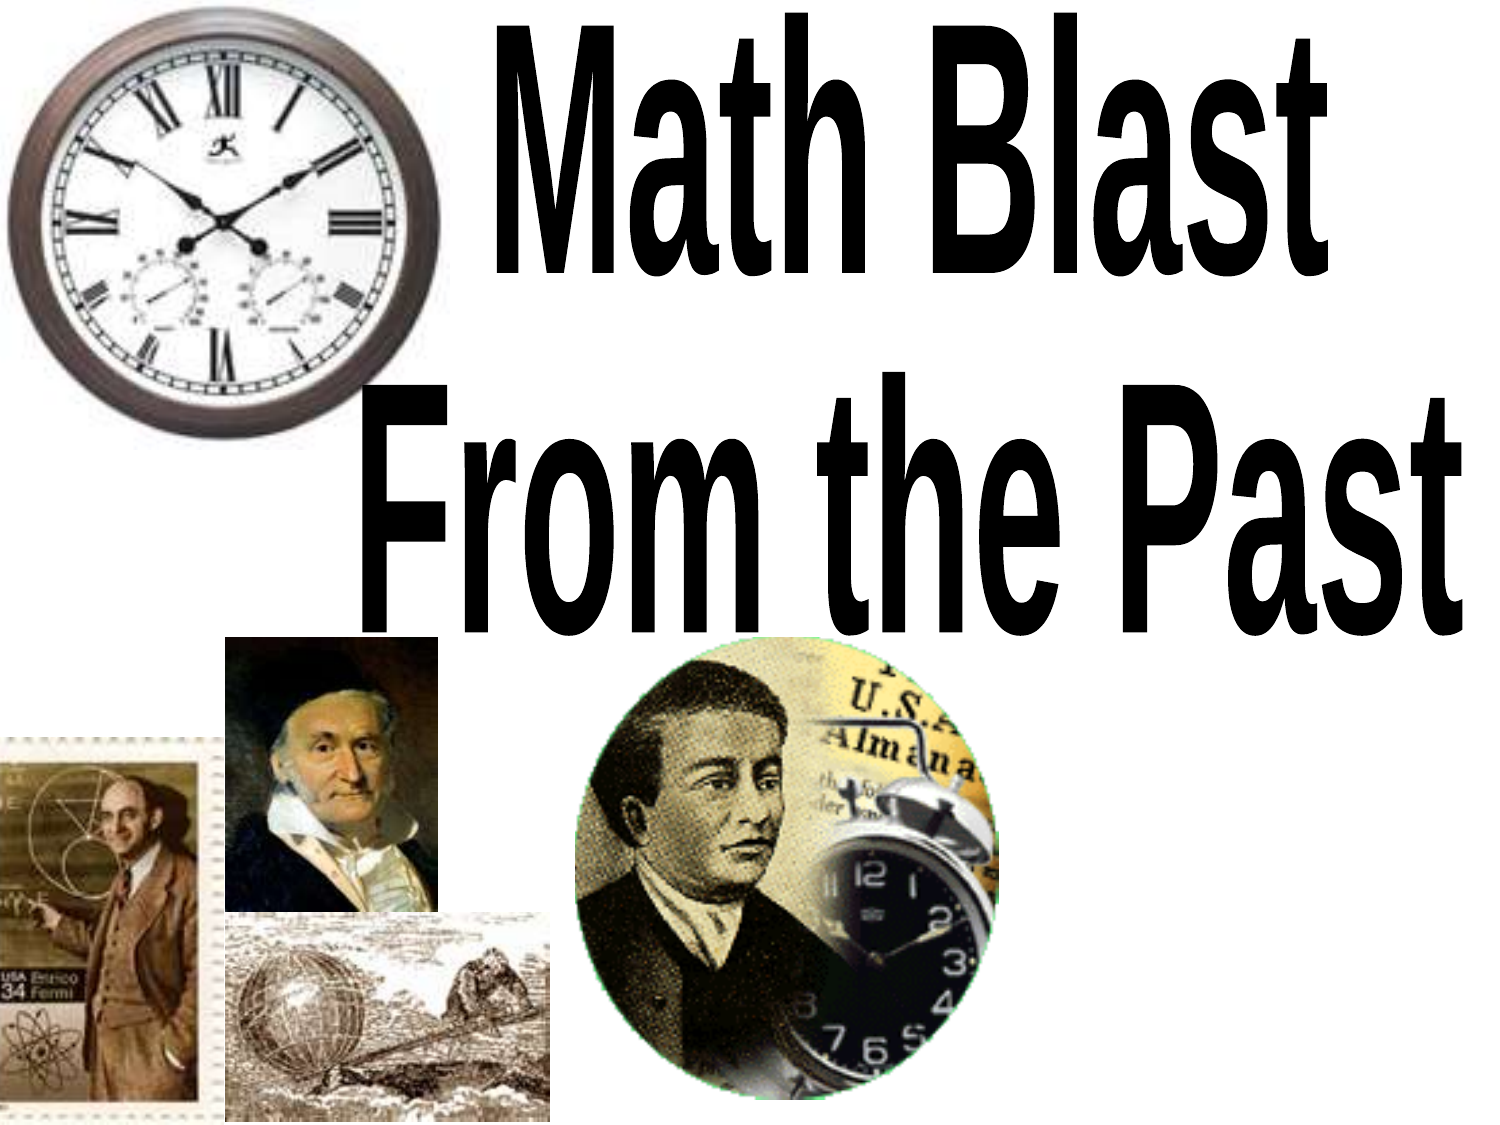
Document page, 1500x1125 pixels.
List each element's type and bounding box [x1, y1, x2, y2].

picture [574, 637, 999, 1100]
picture [0, 0, 450, 450]
picture [0, 637, 550, 1125]
